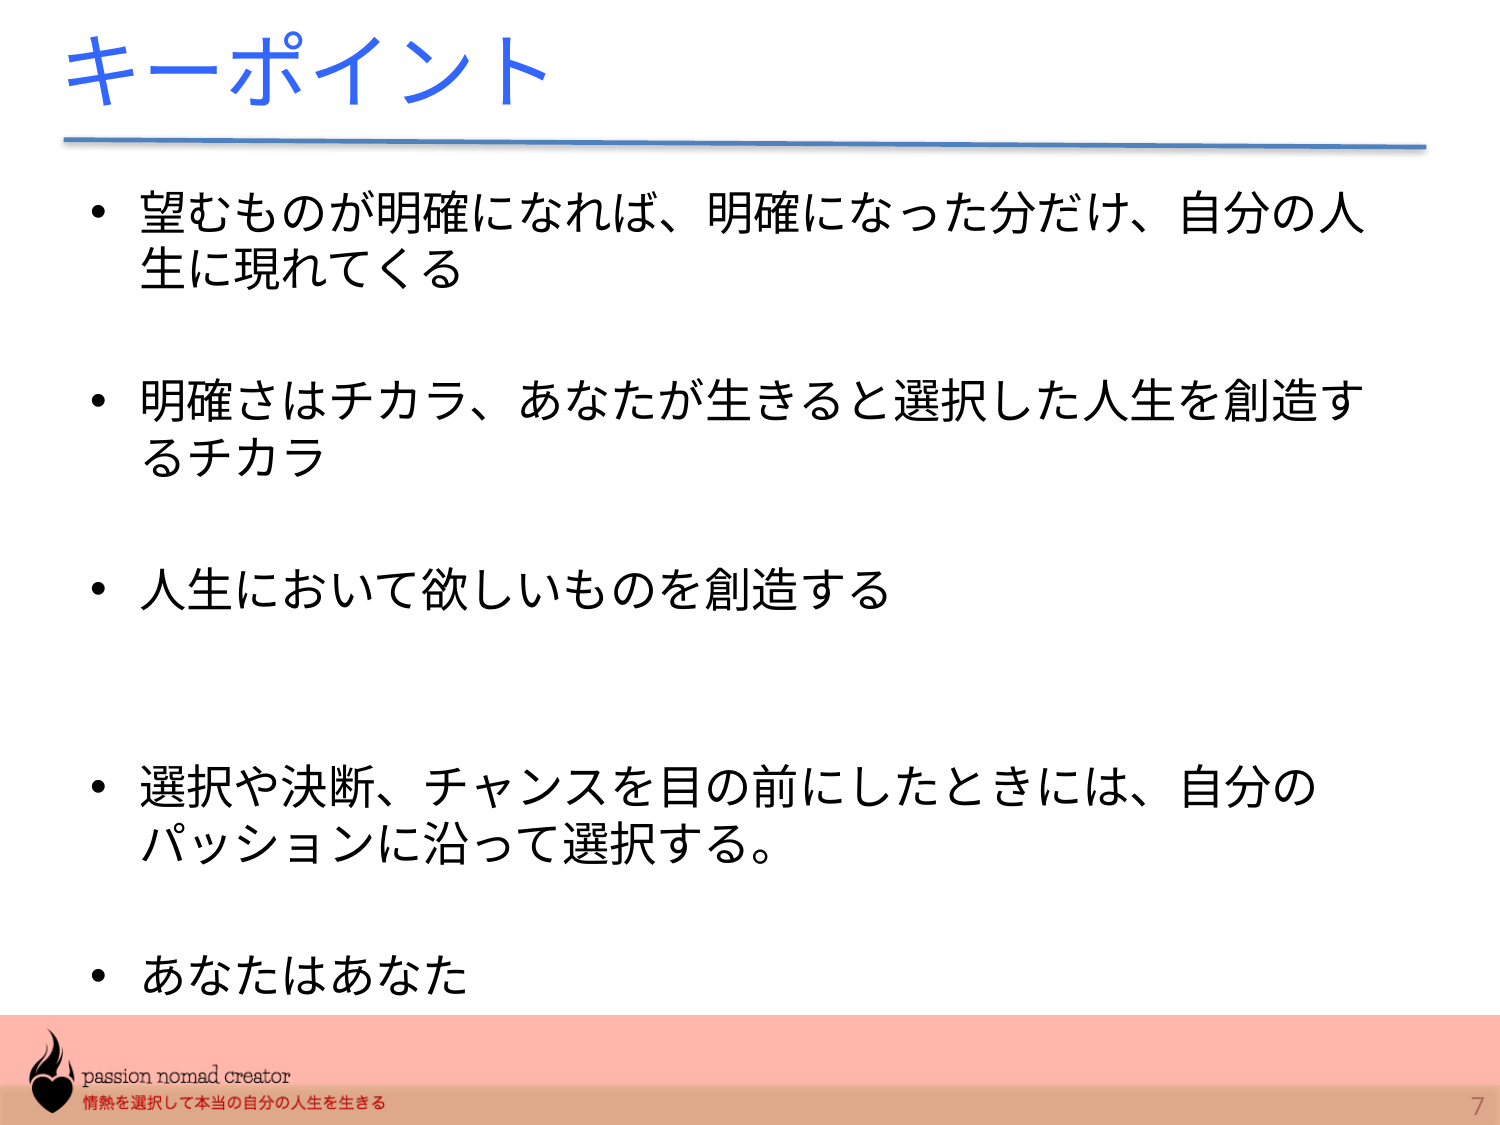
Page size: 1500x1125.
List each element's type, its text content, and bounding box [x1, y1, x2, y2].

text_box キーポイント [44, 11, 574, 127]
picture [0, 1000, 413, 1125]
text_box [63, 139, 1427, 148]
list 望むものが明確になれば、明確になった分だけ、自分の人生に現れてくる 明確さはチカラ、あなたが生きると選択した人生を創造するチカラ 人生において欲しいものを創造する 選択や決断、チャンスを目の前にしたときには、自分のパッションに沿って選択する。 あなたはあなた [75, 175, 1425, 1015]
text_box [417, 1015, 1500, 1125]
